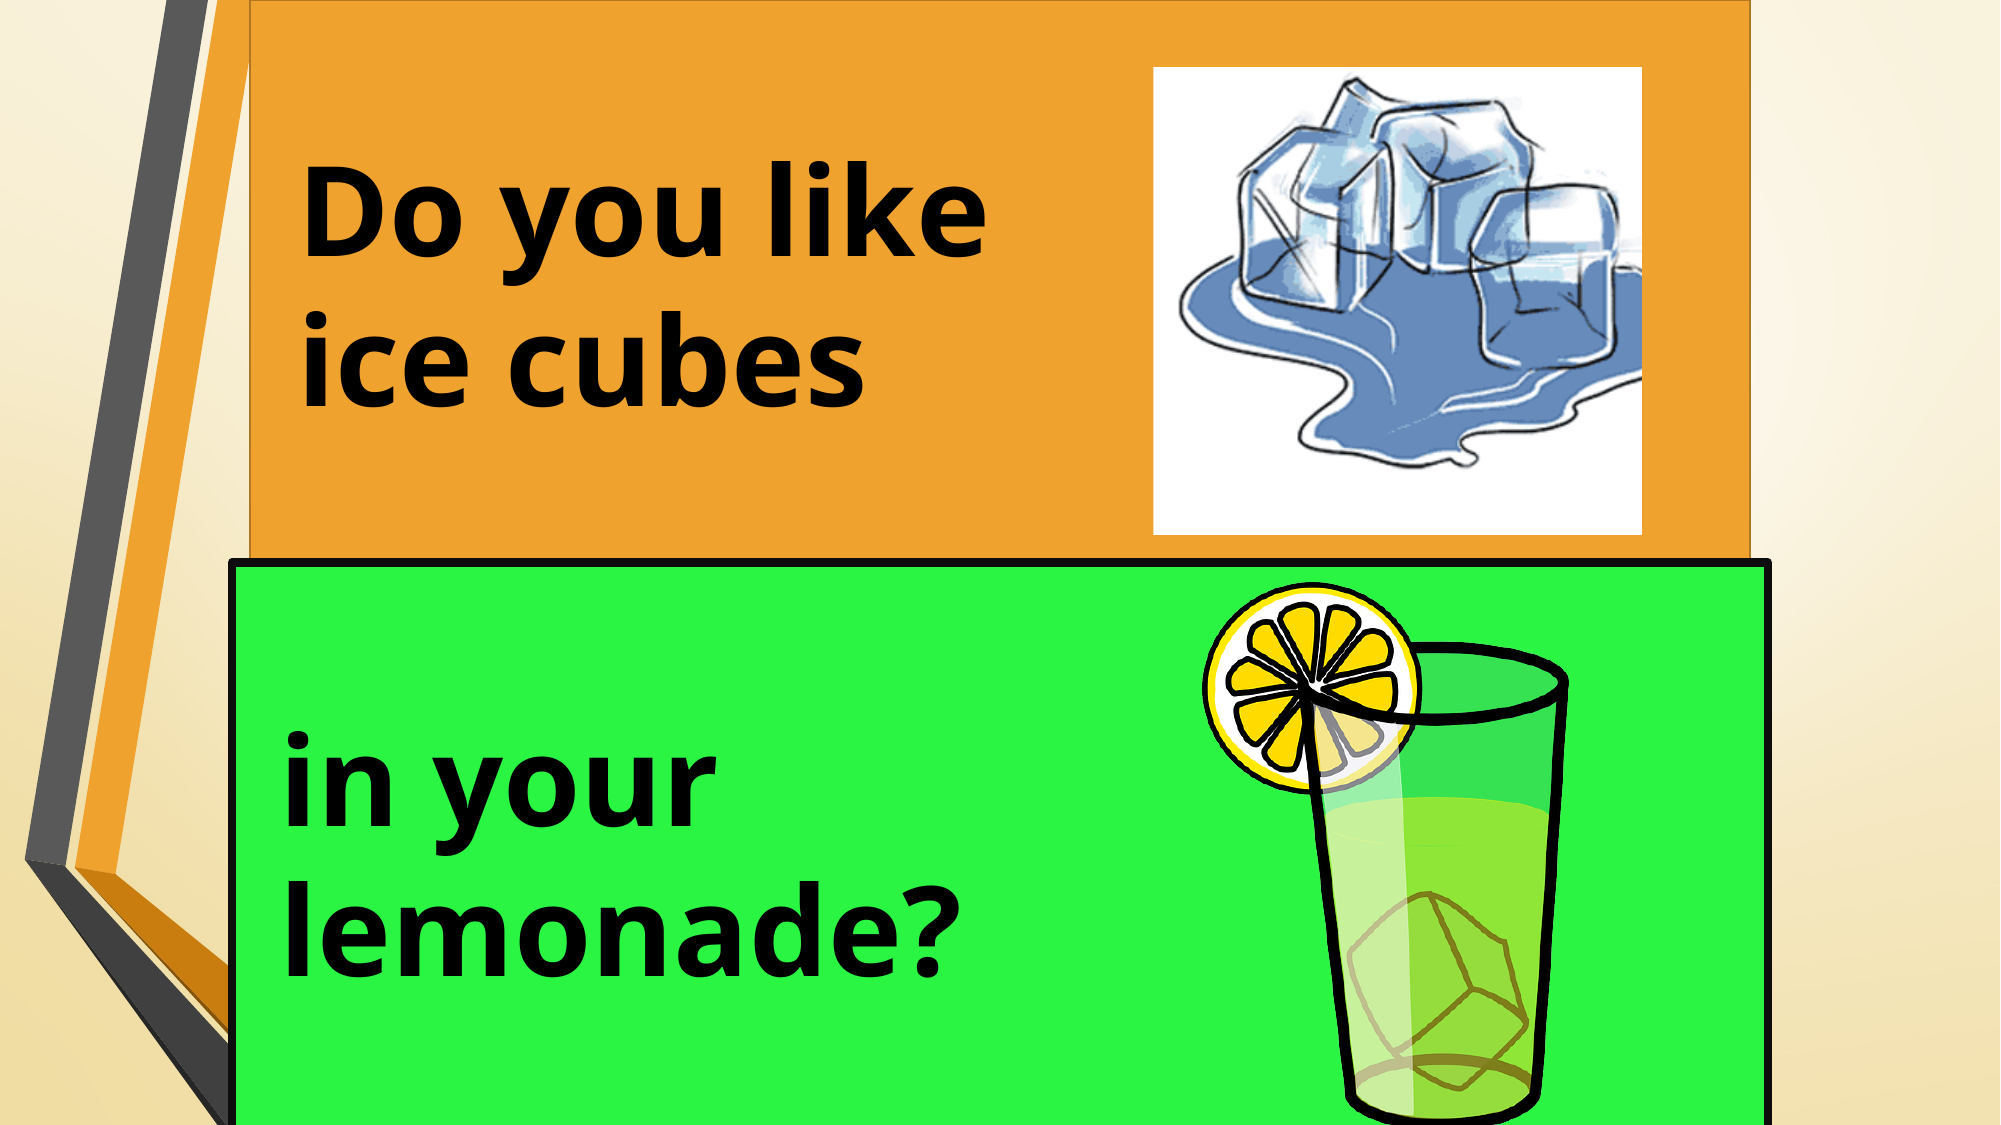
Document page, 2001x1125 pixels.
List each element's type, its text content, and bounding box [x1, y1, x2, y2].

picture [1201, 582, 1570, 1125]
text_box in your lemonade? [231, 561, 1769, 1125]
text_box Do you like ice cubes [249, 0, 1751, 561]
picture [1153, 67, 1643, 535]
